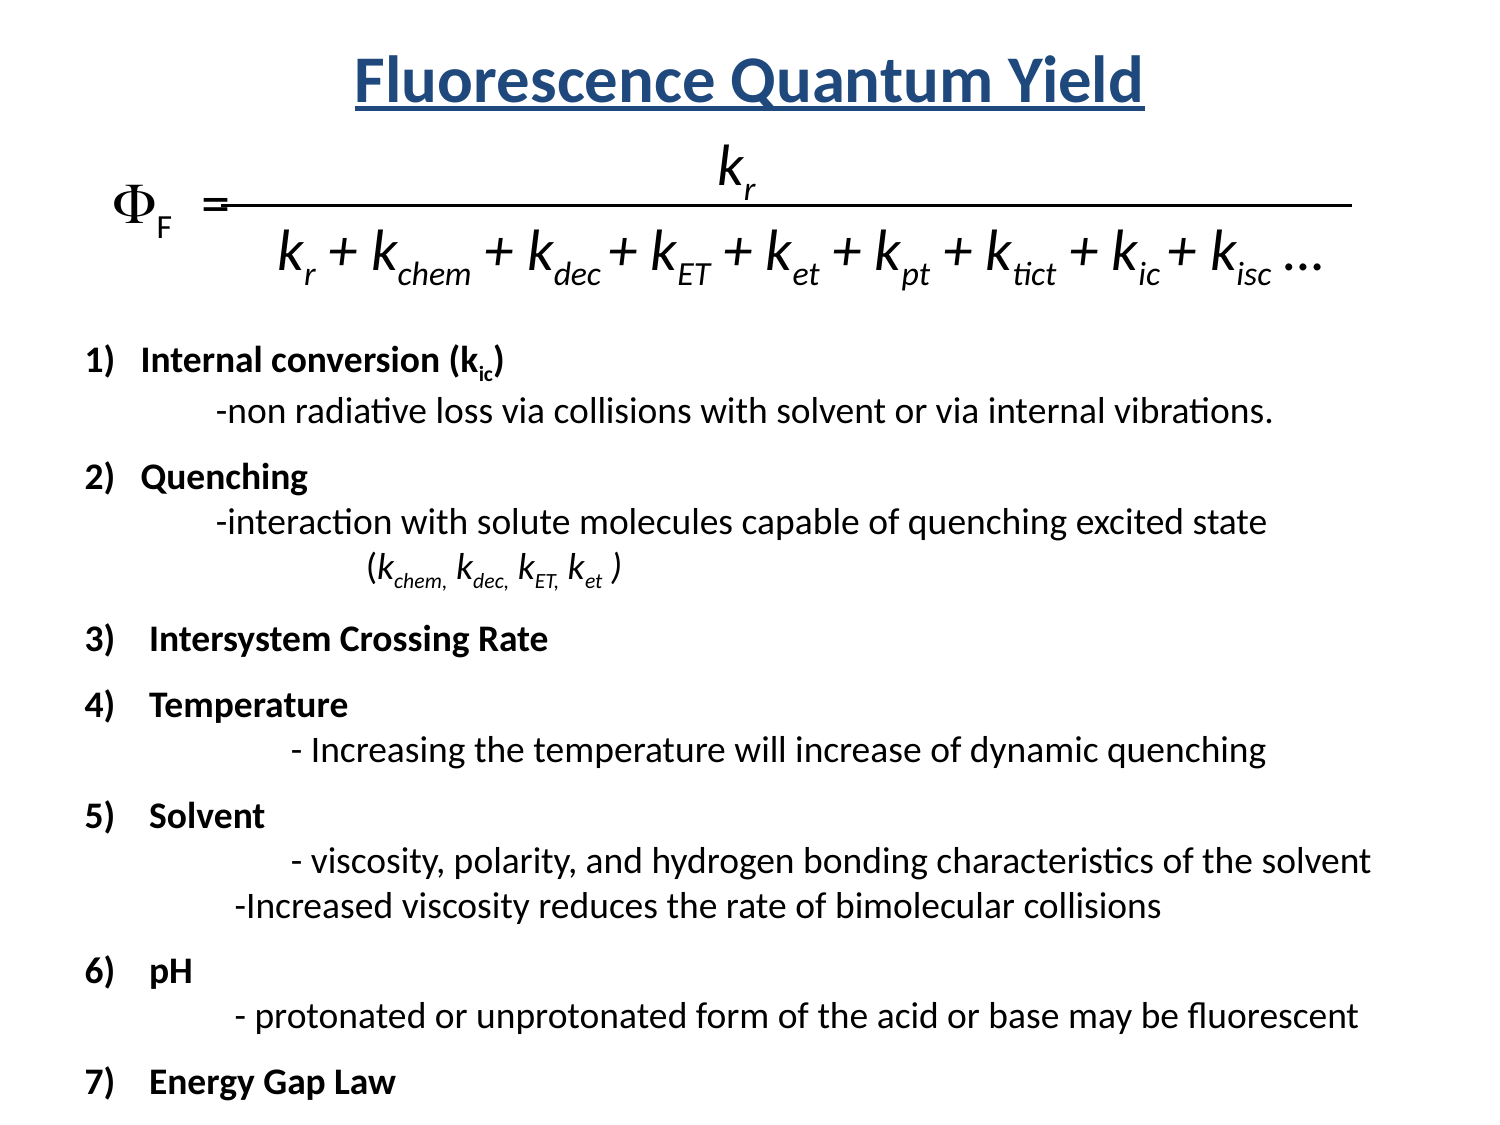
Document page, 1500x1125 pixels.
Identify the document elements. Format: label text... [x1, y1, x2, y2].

text_box FF = [97, 157, 246, 253]
text_box Fluorescence Quantum Yield [74, 0, 1425, 151]
text_box 1) Internal conversion (kic) -non radiative loss via collisions with solvent or via internal vibrations. 2) Quenching -interaction with solute molecules capable of quenching excited state (kchem, kdec, kET, ket ) 3) Intersystem Crossing Rate 4) Temperature - Increasing the temperature will increase of dynamic quenching 5) Solvent - viscosity, polarity, and hydrogen bonding characteristics of the solvent -Increased viscosity reduces the rate of bimolecular collisions 6) pH - protonated or unprotonated form of the acid or base may be fluorescent 7) Energy Gap Law [69, 327, 1419, 1110]
text_box kr + kchem + kdec + kET + ket + kpt + ktict + kic + kisc … [262, 213, 1348, 300]
text_box kr [702, 120, 771, 204]
